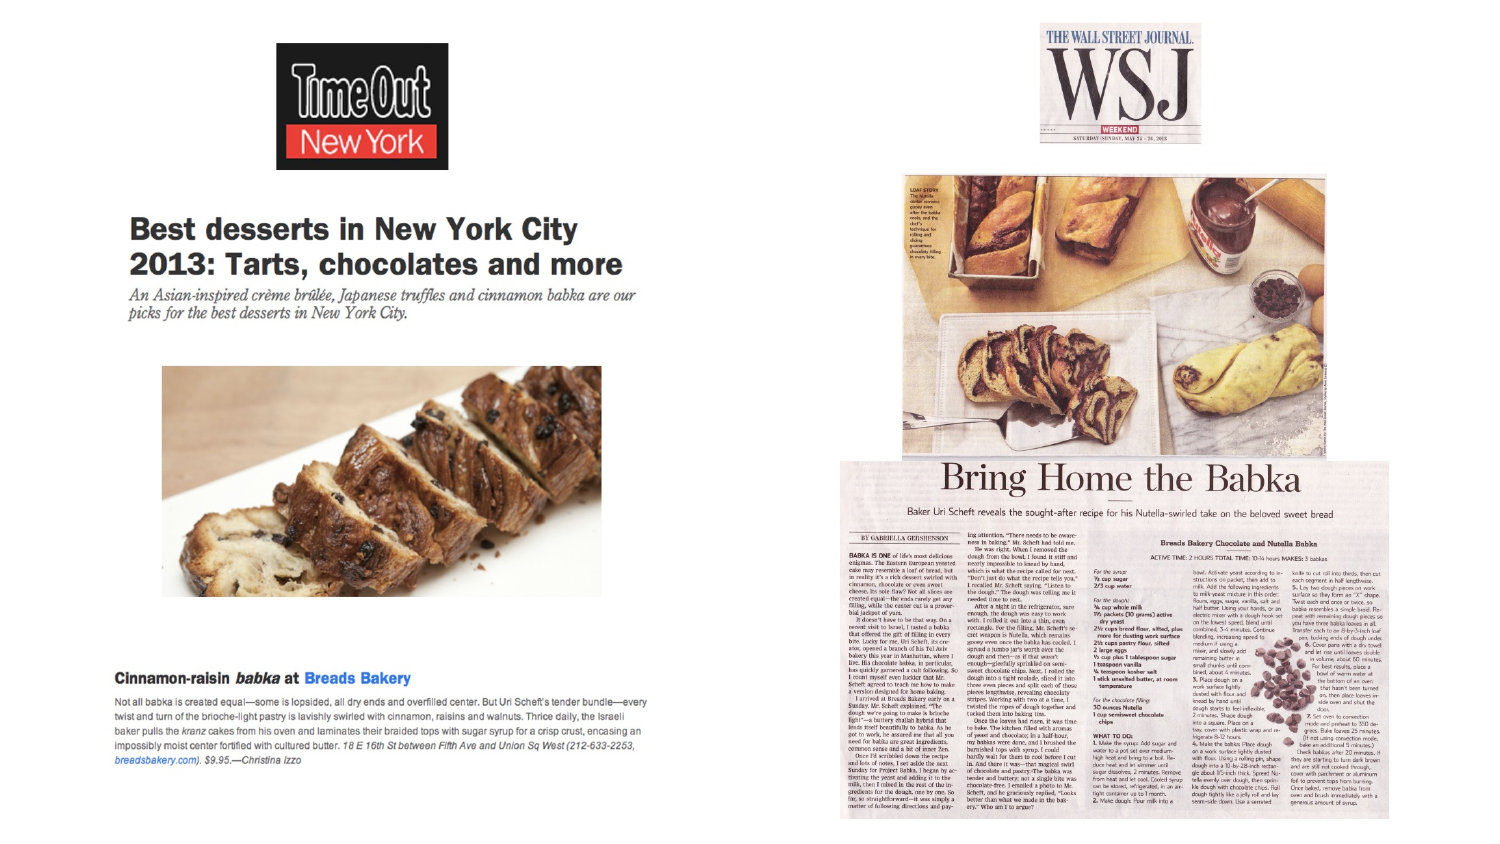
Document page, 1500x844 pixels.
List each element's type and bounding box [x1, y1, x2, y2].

picture [812, 0, 1427, 844]
picture [73, 0, 688, 844]
